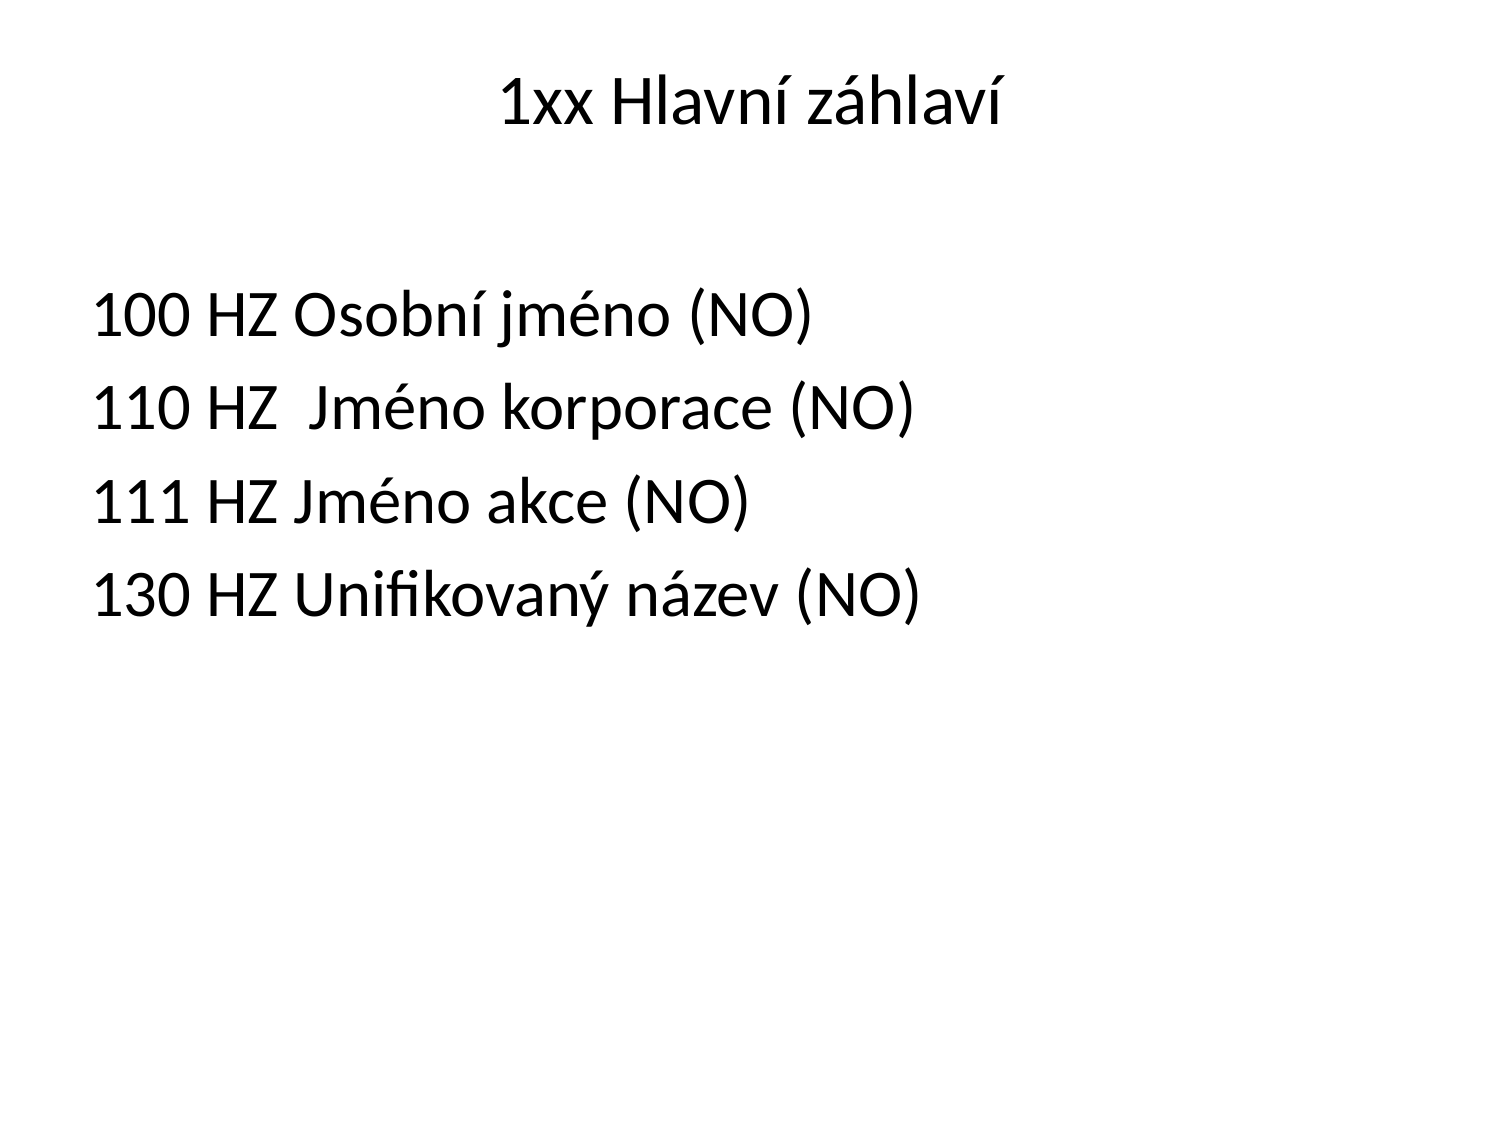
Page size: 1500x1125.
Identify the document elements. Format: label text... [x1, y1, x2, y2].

title 1xx Hlavní záhlaví [75, 45, 1425, 233]
list 100 HZ Osobní jméno (NO) 110 HZ Jméno korporace (NO) 111 HZ Jméno akce (NO) 130 HZ Unifikovaný název (NO) [75, 262, 1425, 1005]
